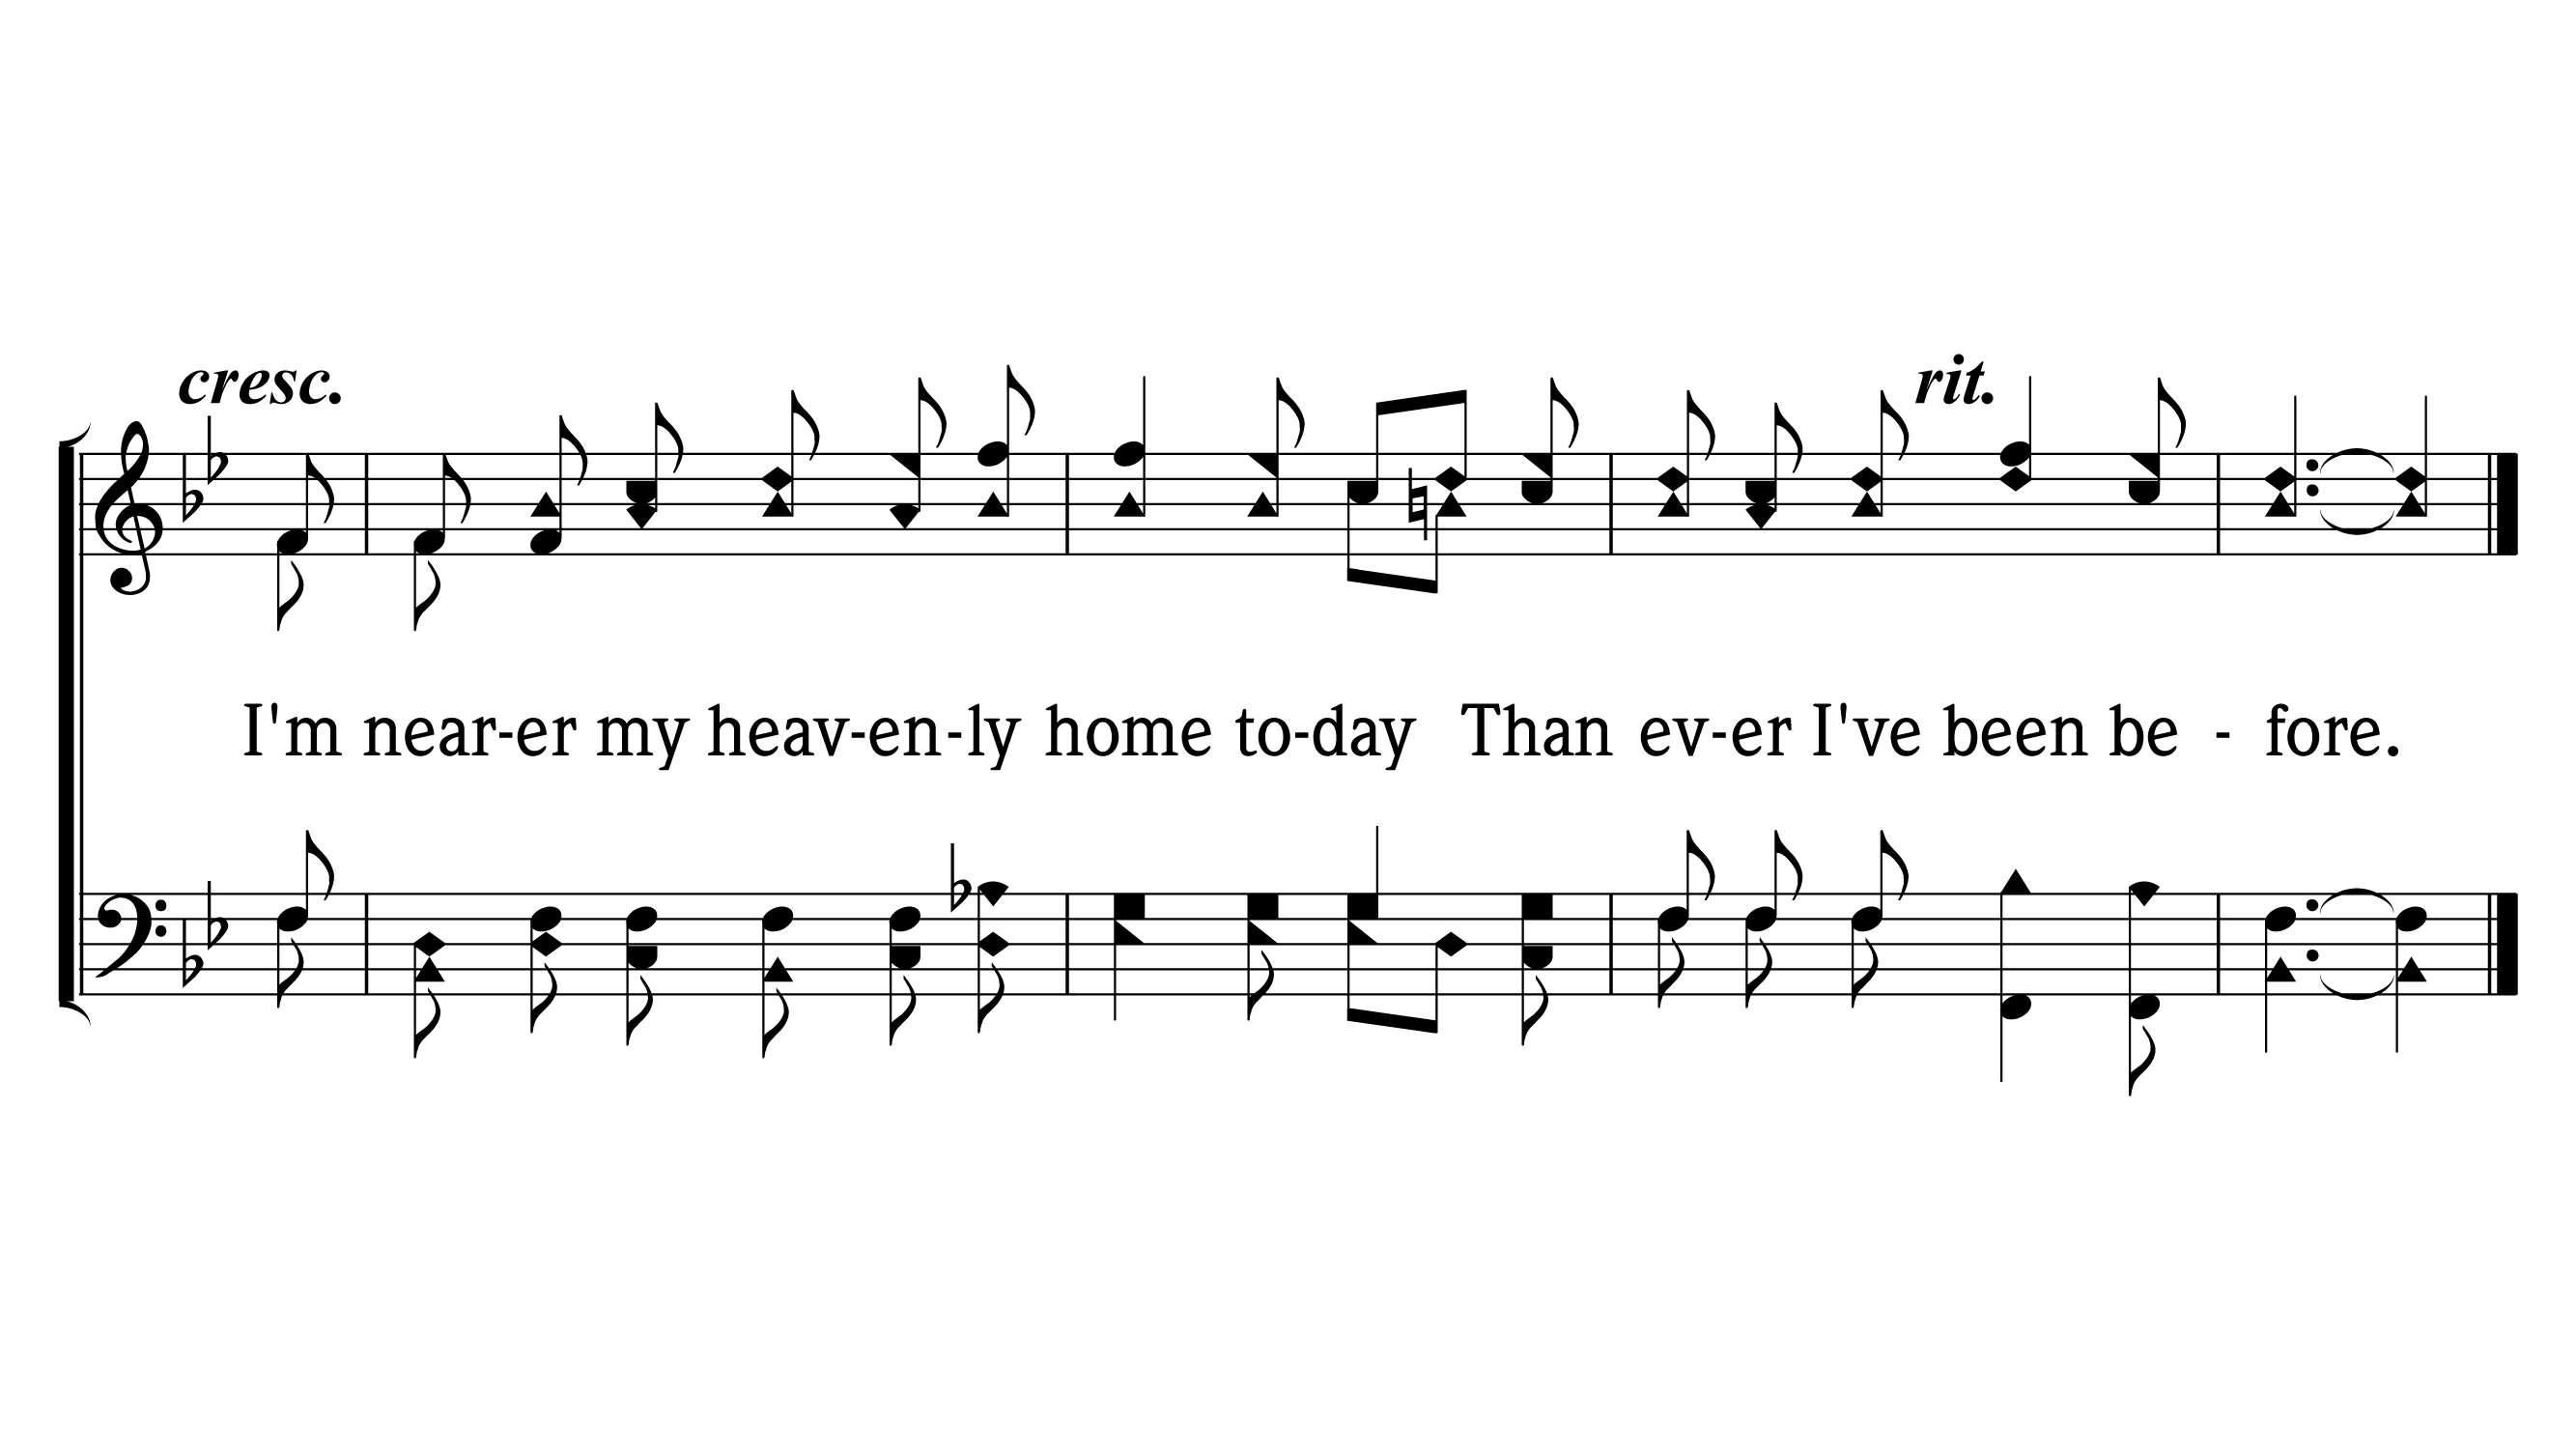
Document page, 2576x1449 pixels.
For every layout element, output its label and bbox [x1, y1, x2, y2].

text_box [0, 0, 2576, 1449]
